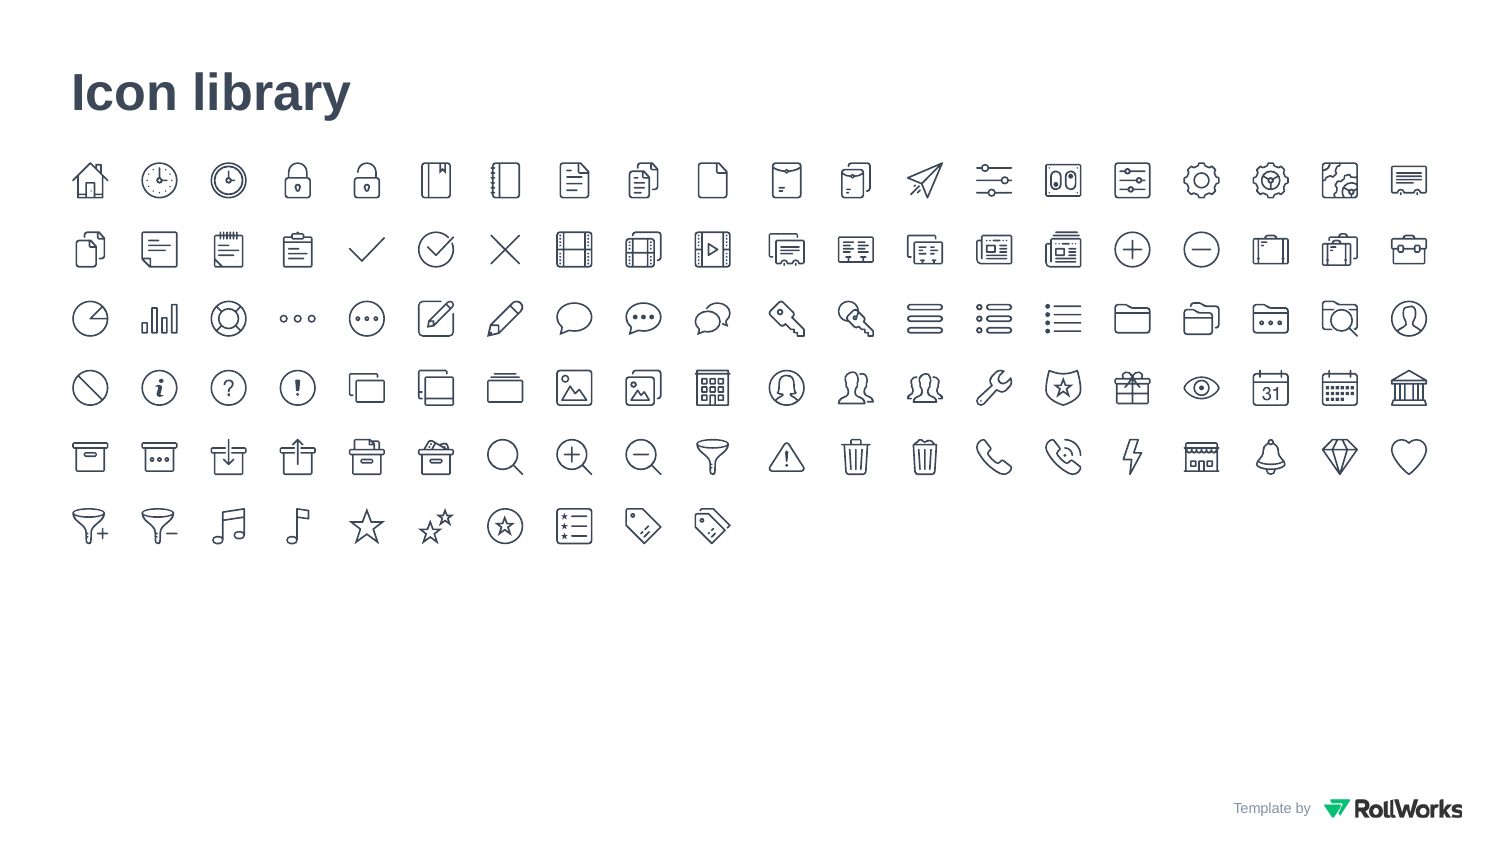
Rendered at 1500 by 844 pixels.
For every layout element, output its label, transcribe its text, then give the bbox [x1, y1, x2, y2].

text_box [72, 508, 106, 545]
text_box [556, 438, 593, 476]
text_box [141, 508, 175, 545]
text_box [1122, 438, 1143, 476]
text_box [1321, 300, 1358, 337]
text_box [284, 162, 311, 199]
text_box [212, 508, 246, 545]
text_box [355, 379, 385, 403]
text_box [837, 300, 874, 337]
text_box [1045, 438, 1082, 476]
text_box [906, 234, 937, 258]
text_box [906, 162, 944, 199]
text_box [625, 302, 662, 336]
text_box [487, 438, 524, 476]
text_box [307, 314, 316, 323]
text_box [837, 236, 874, 263]
text_box [556, 231, 593, 268]
text_box [210, 300, 247, 337]
text_box [1321, 233, 1358, 266]
text_box [1321, 162, 1358, 199]
text_box [1114, 162, 1151, 199]
text_box [775, 239, 805, 266]
text_box [348, 300, 385, 337]
text_box [293, 314, 302, 323]
text_box [348, 373, 379, 397]
text_box [628, 162, 659, 199]
text_box [625, 376, 655, 406]
text_box [417, 300, 455, 337]
text_box [906, 315, 944, 323]
picture [1323, 799, 1462, 818]
text_box [417, 231, 455, 268]
text_box [768, 300, 805, 337]
text_box [985, 303, 1013, 311]
text_box [694, 231, 731, 268]
text_box [279, 438, 316, 476]
text_box [1114, 371, 1151, 405]
text_box [837, 371, 874, 405]
text_box [279, 314, 288, 323]
text_box [976, 315, 983, 323]
text_box [83, 231, 106, 260]
text_box [696, 438, 730, 476]
text_box [141, 231, 178, 268]
text_box [1390, 234, 1428, 265]
text_box [694, 508, 731, 545]
text_box [768, 233, 799, 258]
text_box [436, 508, 455, 527]
text_box [1183, 302, 1220, 336]
text_box [490, 234, 521, 265]
text_box [210, 438, 247, 476]
text_box [213, 231, 244, 268]
text_box [768, 369, 805, 406]
text_box [976, 163, 1013, 173]
text_box [487, 379, 524, 403]
text_box [1390, 300, 1428, 337]
text_box [906, 373, 944, 403]
text_box [487, 508, 524, 545]
text_box [487, 300, 524, 337]
text_box [1321, 369, 1358, 406]
text_box [976, 234, 1013, 265]
text_box [976, 176, 1013, 185]
text_box [161, 317, 168, 334]
text_box [841, 162, 871, 199]
text_box [912, 438, 938, 476]
text_box [282, 231, 313, 268]
text_box [72, 442, 109, 472]
text_box [75, 239, 97, 268]
text_box [1183, 376, 1220, 400]
text_box [1045, 163, 1082, 197]
text_box [141, 442, 178, 472]
text_box [417, 519, 443, 545]
text_box [348, 508, 385, 545]
text_box [141, 162, 178, 199]
text_box [1390, 369, 1428, 406]
text_box [985, 315, 1013, 323]
text_box [210, 369, 247, 406]
text_box [976, 326, 983, 334]
text_box [490, 162, 521, 199]
text_box [141, 322, 148, 334]
text_box [906, 326, 944, 334]
text_box [286, 508, 310, 545]
text_box [556, 508, 593, 545]
text_box [1252, 162, 1289, 199]
text_box [556, 369, 593, 406]
text_box [1114, 303, 1151, 334]
text_box [768, 442, 805, 472]
text_box [141, 369, 178, 406]
text_box [1114, 231, 1151, 268]
text_box [906, 303, 944, 311]
text_box [625, 508, 662, 545]
text_box [694, 310, 721, 336]
text_box [421, 162, 451, 199]
text_box [1390, 165, 1428, 196]
text_box [556, 302, 593, 336]
text_box [96, 527, 109, 540]
text_box [913, 241, 944, 265]
title Icon library [71, 58, 1433, 122]
text_box [1252, 303, 1289, 334]
text_box [559, 162, 590, 199]
text_box [771, 162, 802, 199]
text_box [72, 369, 109, 406]
text_box [417, 369, 448, 400]
text_box [424, 376, 455, 406]
text_box [210, 162, 247, 199]
text_box [1045, 231, 1082, 268]
text_box [1183, 162, 1220, 199]
text_box [976, 369, 1013, 406]
text_box [170, 303, 178, 334]
text_box [841, 438, 871, 476]
text_box [1045, 369, 1082, 406]
text_box [417, 439, 455, 476]
text_box [72, 300, 109, 337]
text_box [348, 237, 385, 262]
text_box [1183, 231, 1220, 268]
text_box [625, 231, 662, 268]
text_box [1390, 438, 1428, 476]
text_box [151, 307, 158, 334]
text_box [1252, 234, 1289, 265]
text_box [353, 162, 381, 199]
text_box [1255, 438, 1286, 476]
text_box [1252, 369, 1289, 406]
text_box [985, 326, 1013, 334]
text_box [976, 188, 1013, 197]
text_box [279, 369, 316, 406]
text_box [631, 369, 662, 400]
text_box [625, 438, 662, 476]
text_box [976, 303, 983, 311]
text_box [976, 438, 1013, 476]
text_box [1321, 438, 1358, 476]
text_box [705, 302, 731, 327]
text_box [1183, 442, 1220, 472]
text_box [72, 162, 109, 199]
text_box [697, 162, 728, 199]
text_box [348, 438, 385, 476]
text_box [694, 369, 731, 406]
